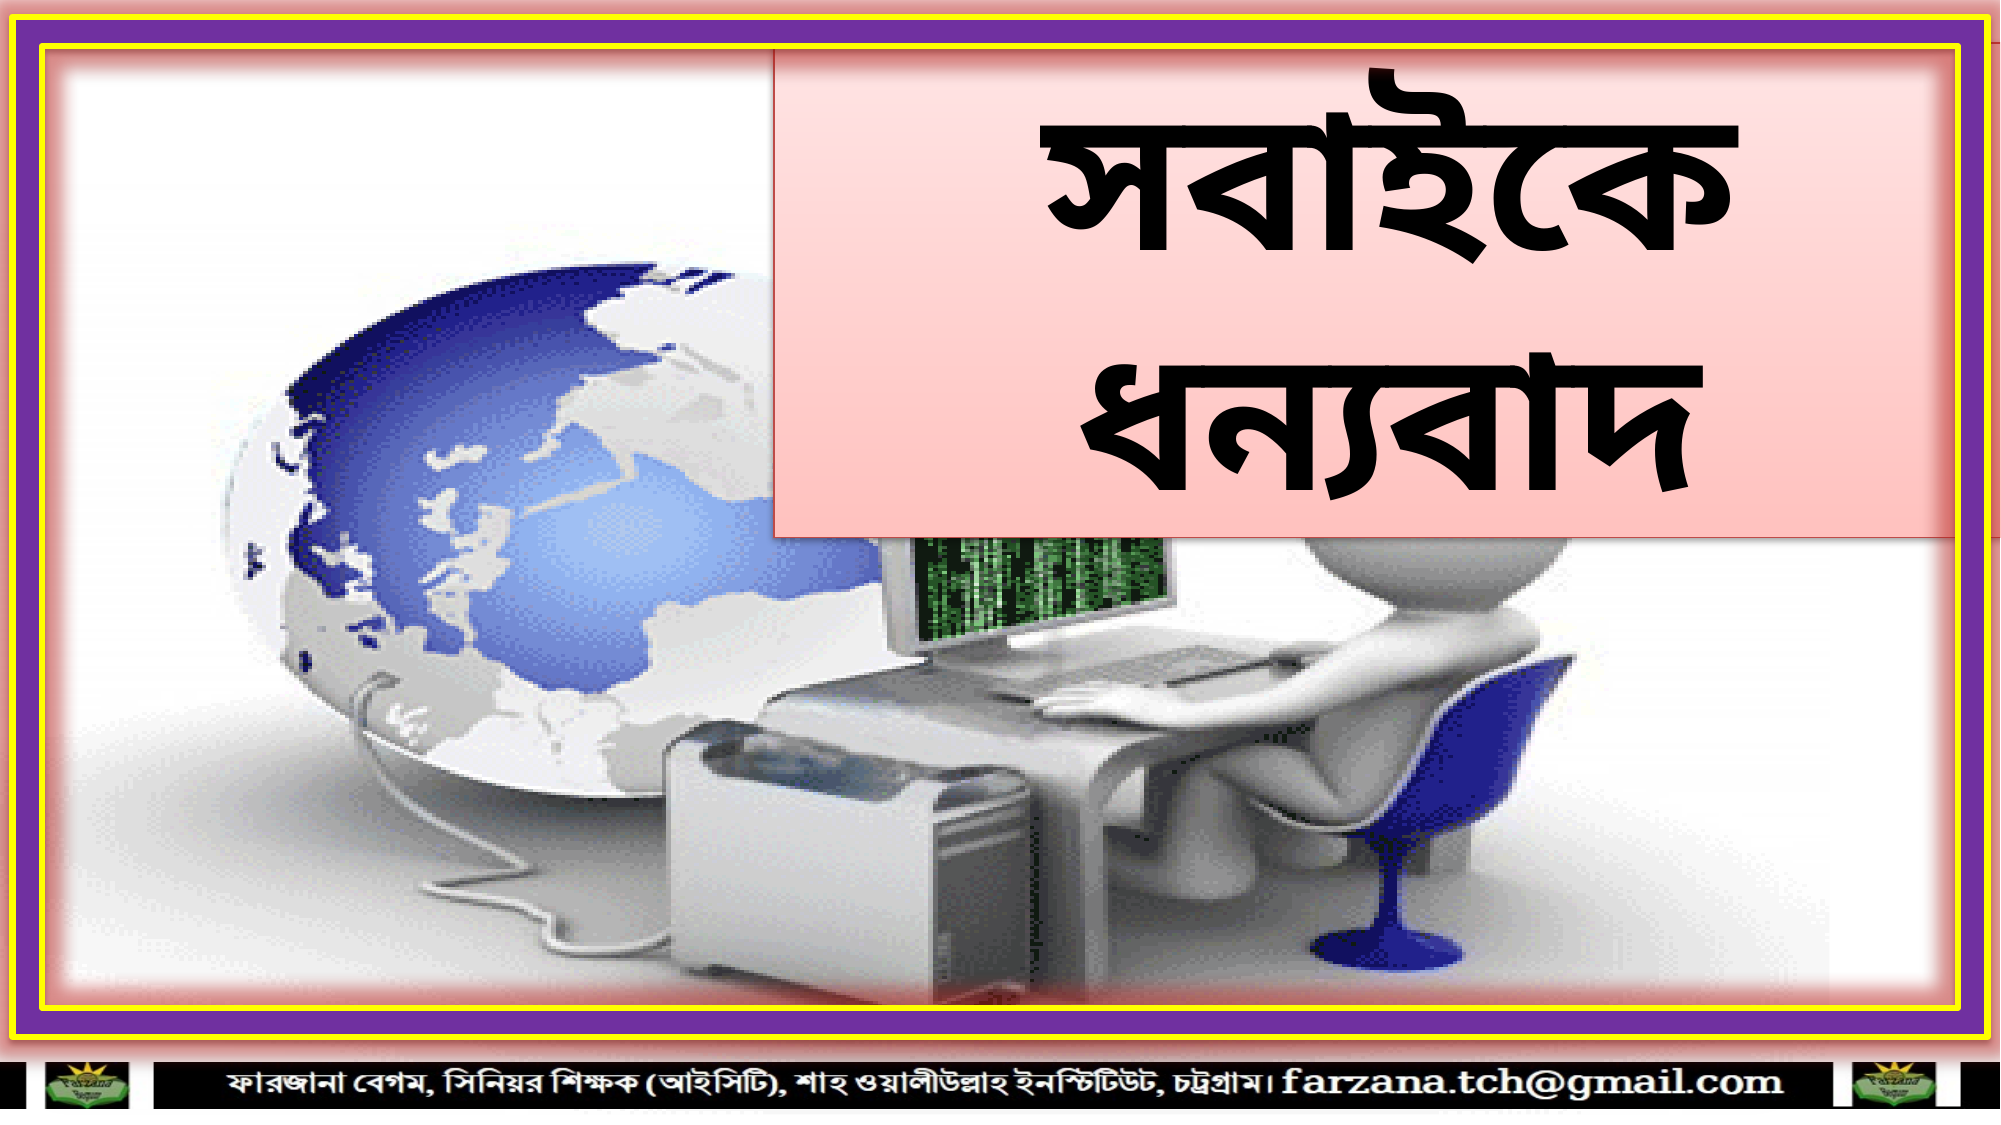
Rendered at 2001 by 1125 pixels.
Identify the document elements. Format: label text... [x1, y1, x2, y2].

text_box [9, 14, 1991, 1040]
picture [0, 174, 2000, 1115]
text_box সবাইকে ধন্যবাদ [773, 81, 1925, 538]
